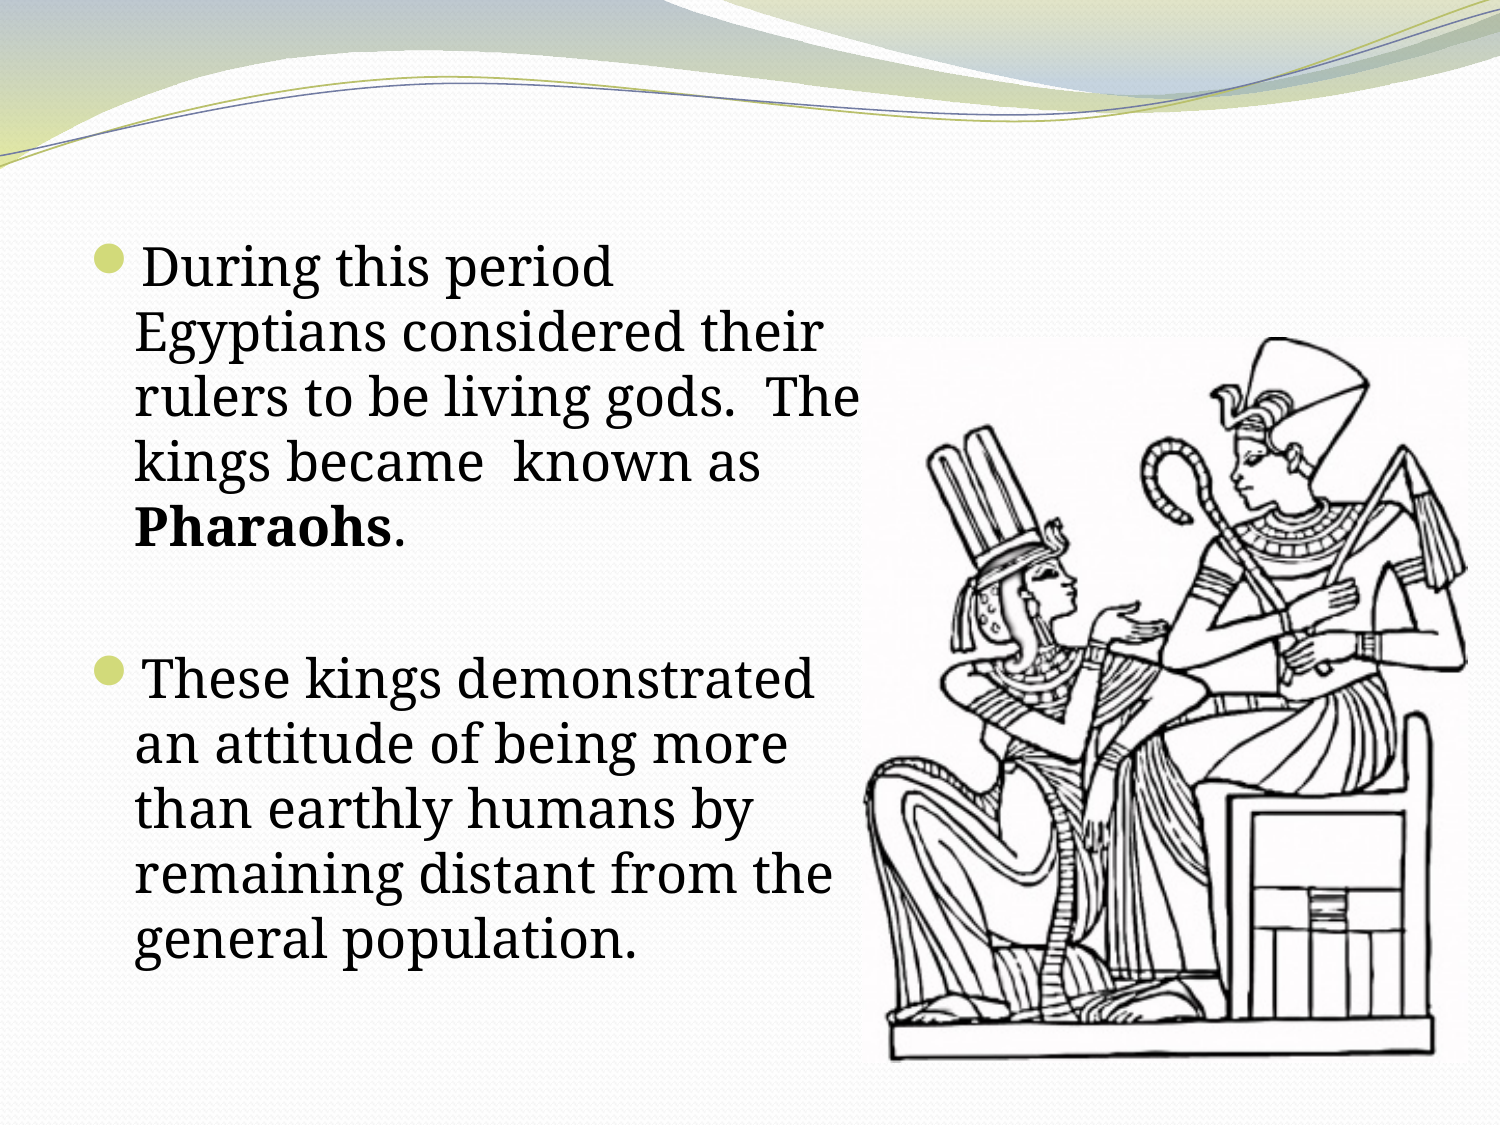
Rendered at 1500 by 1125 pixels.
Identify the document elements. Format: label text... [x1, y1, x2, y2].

list During this period Egyptians considered their rulers to be living gods. The kings became known as Pharaohs. These kings demonstrated an attitude of being more than earthly humans by remaining distant from the general population. [75, 224, 888, 1038]
picture [862, 337, 1468, 1063]
